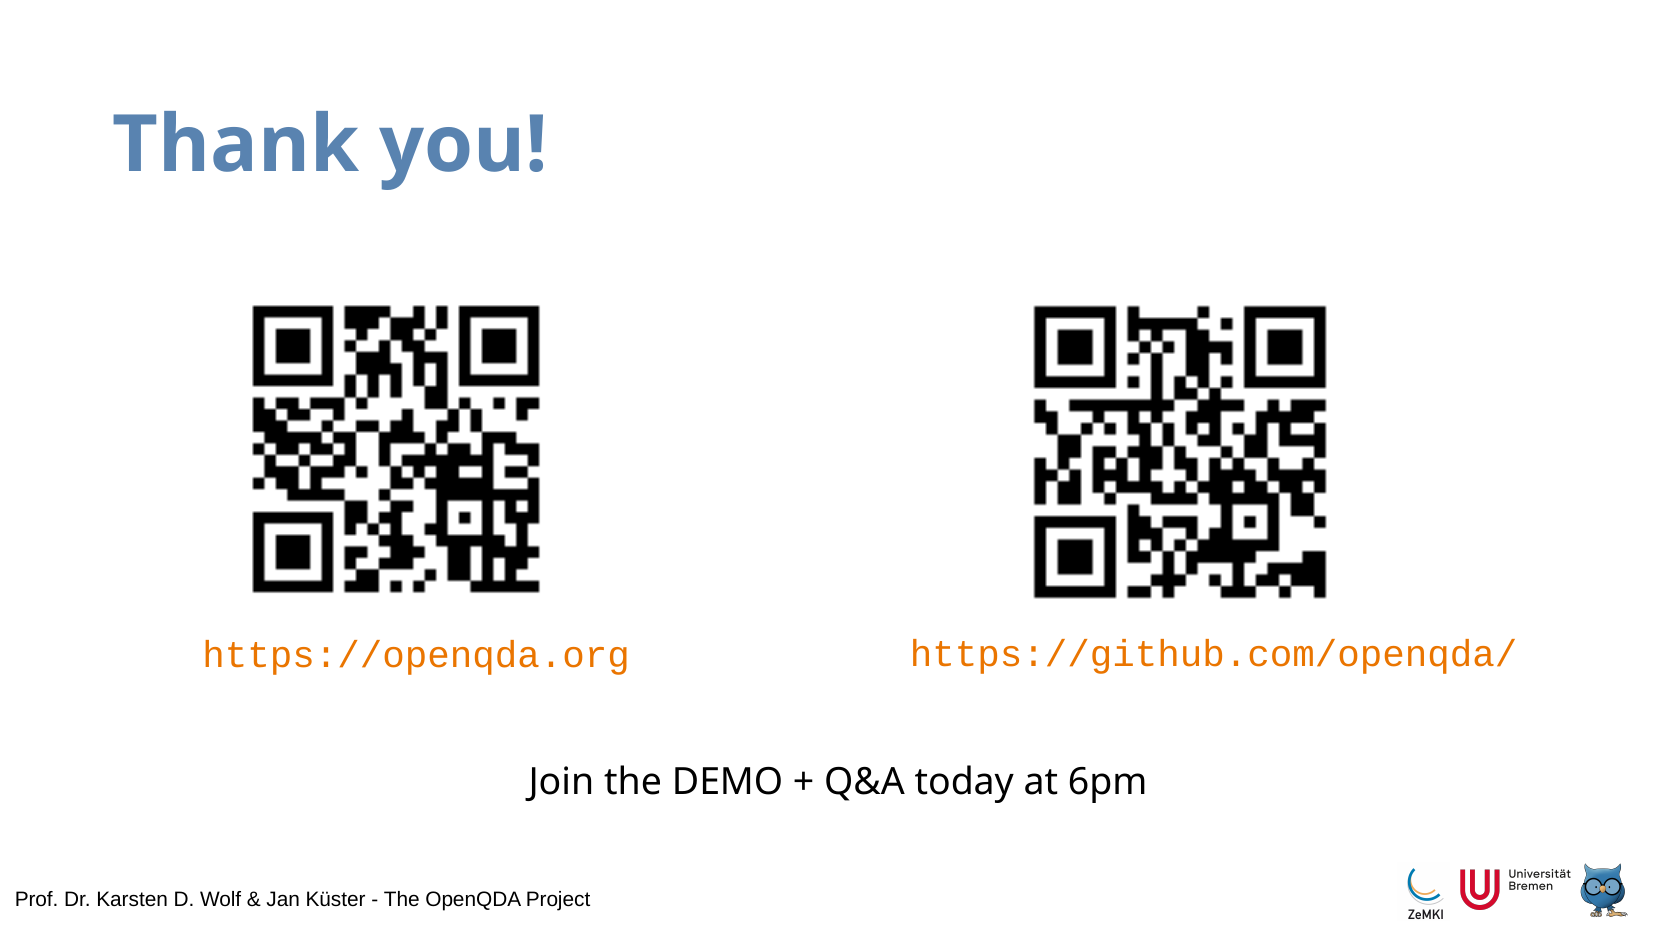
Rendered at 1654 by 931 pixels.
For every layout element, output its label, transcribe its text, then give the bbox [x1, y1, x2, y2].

picture [231, 284, 563, 616]
picture [1012, 284, 1350, 622]
text_box https://openqda.org [187, 622, 675, 697]
text_box https://github.com/openqda/ [895, 621, 1538, 722]
picture [1460, 869, 1571, 910]
title Thank you! [112, 62, 1493, 218]
picture [1397, 862, 1450, 921]
picture [1575, 862, 1631, 918]
text_box Join the DEMO + Q&A today at 6pm [513, 750, 1163, 816]
